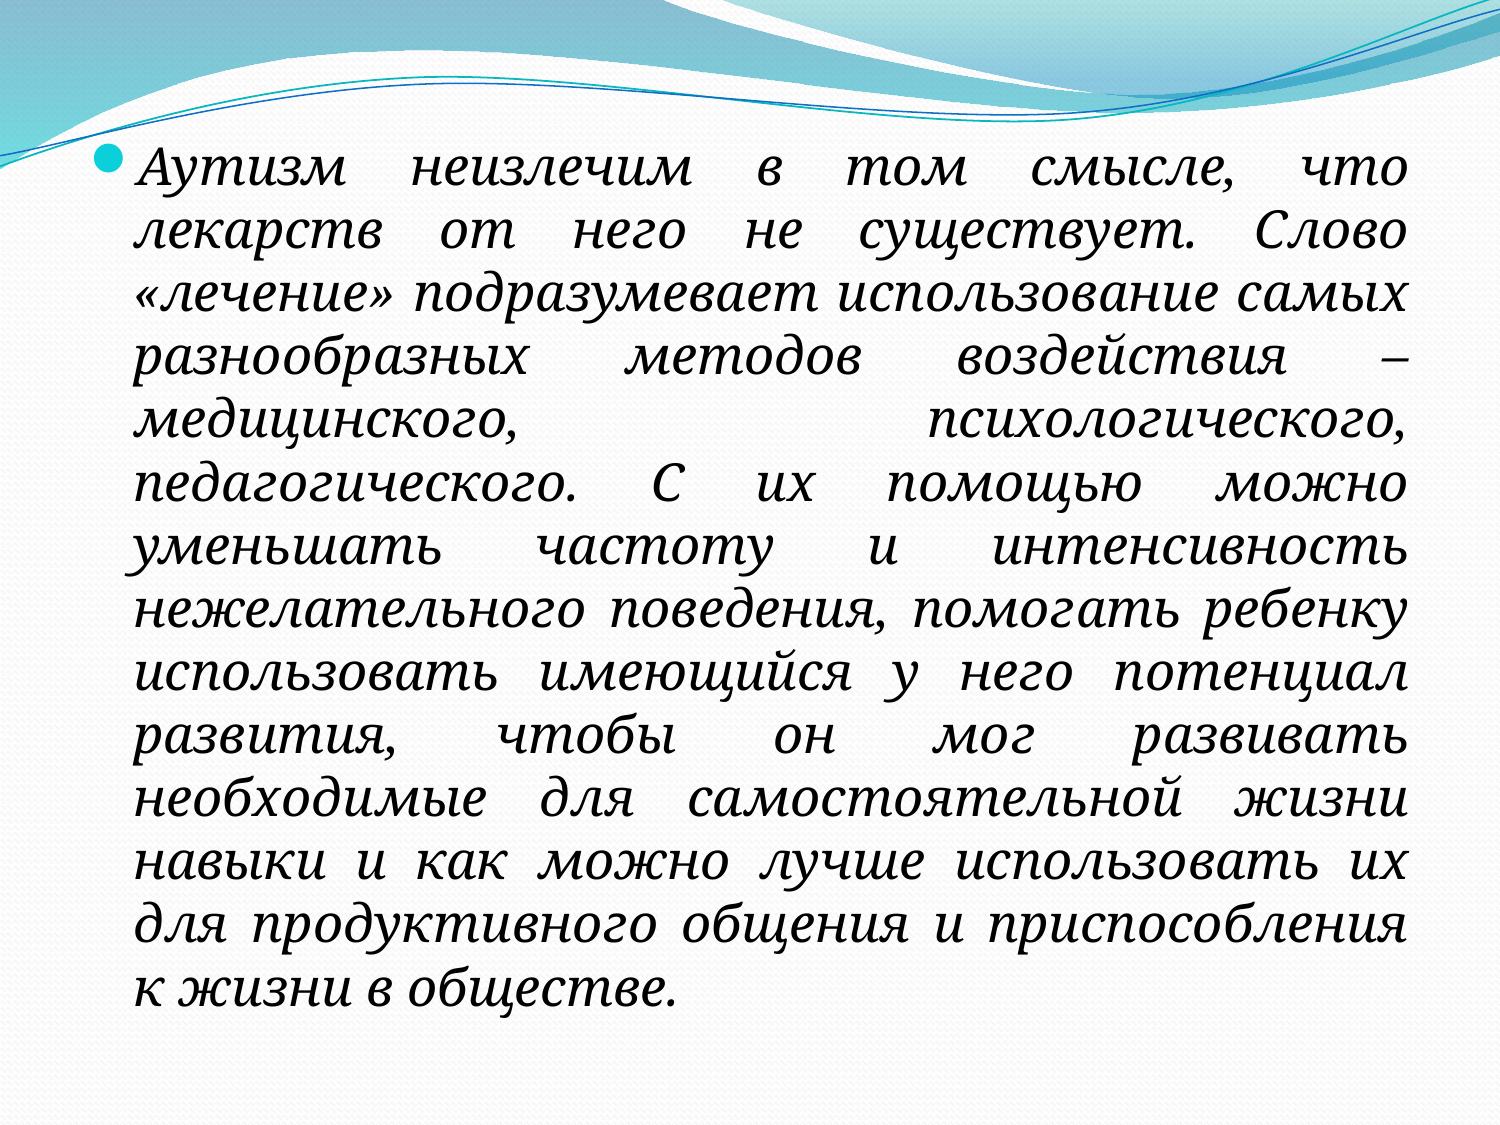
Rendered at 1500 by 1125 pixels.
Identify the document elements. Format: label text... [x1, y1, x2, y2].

list Аутизм неизлечим в том смысле, что лекарств от него не существует. Слово «лечение» подразумевает использование самых разнообразных методов воздействия – медицинского, психологического, педагогического. С их помощью можно уменьшать частоту и интенсивность нежелательного поведения, помогать ребенку использовать имеющийся у него потенциал развития, чтобы он мог развивать необходимые для самостоятельной жизни навыки и как можно лучше использовать их для продуктивного общения и приспособления к жизни в обществе. [75, 125, 1425, 1038]
